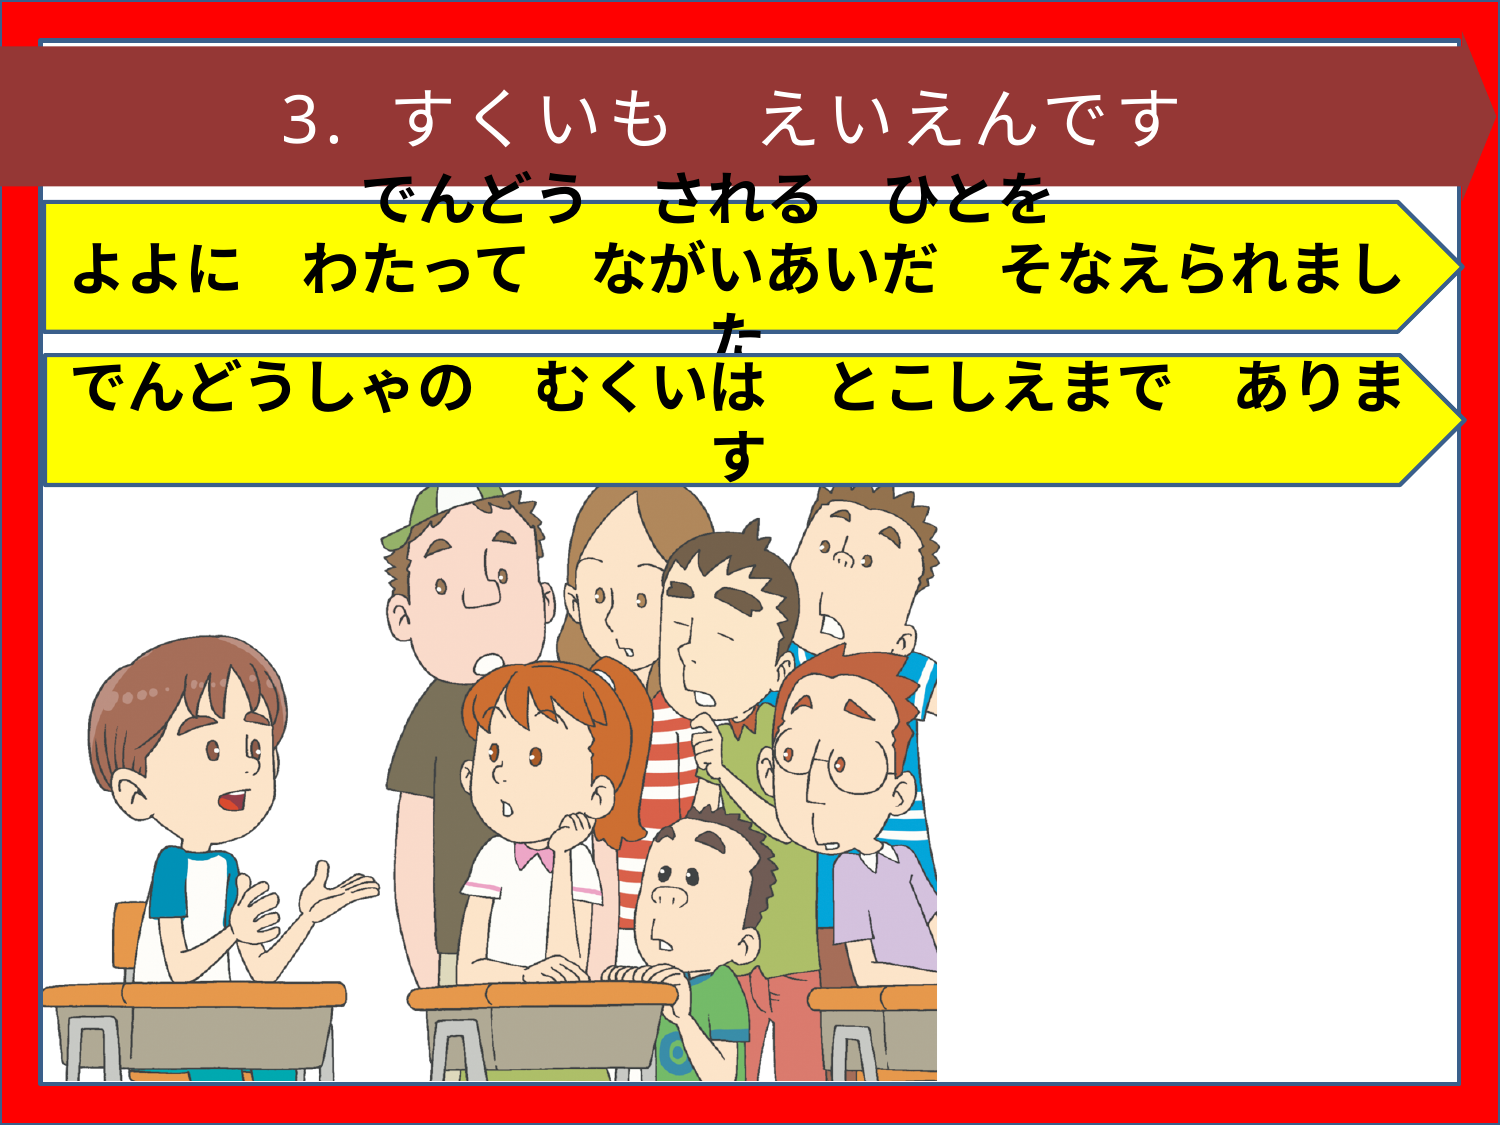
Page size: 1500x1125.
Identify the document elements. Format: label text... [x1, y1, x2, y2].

text_box でんどうしゃの むくいは とこしえまで あります [42, 353, 1467, 488]
picture [38, 471, 941, 1081]
text_box 3. すくいも えいえんです [0, 28, 1499, 204]
text_box [0, 0, 1500, 1125]
text_box でんどう される ひとを よよに わたって ながいあいだ そなえられました [42, 199, 1465, 334]
